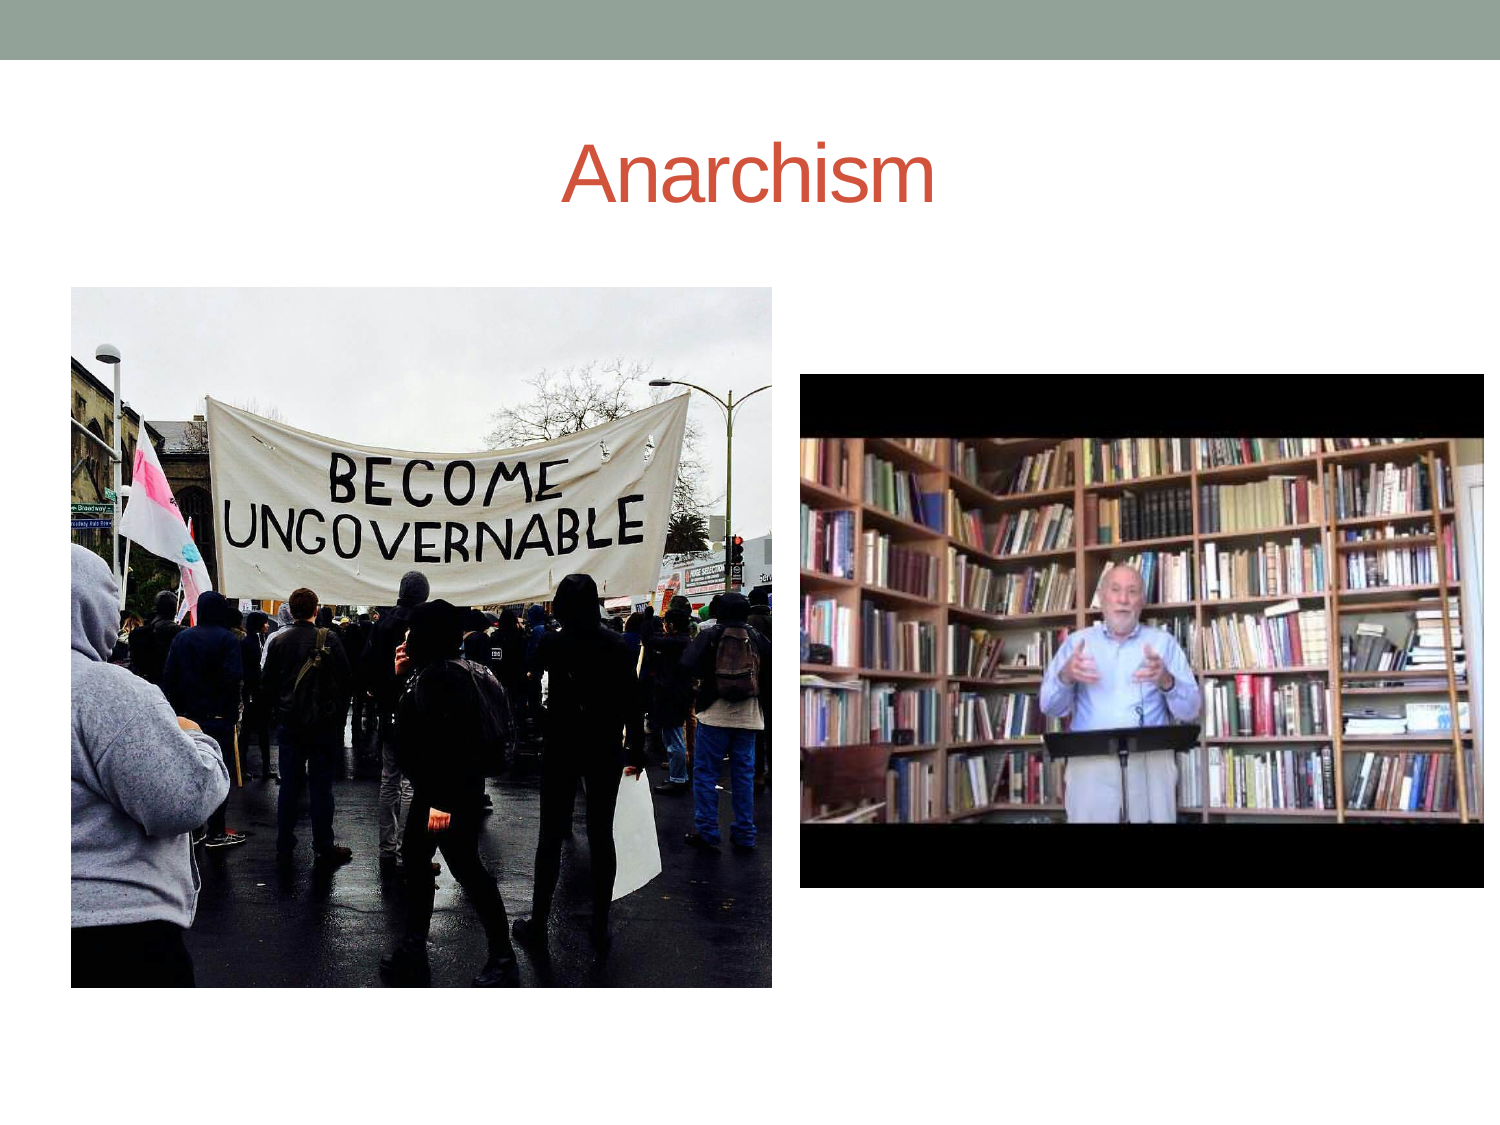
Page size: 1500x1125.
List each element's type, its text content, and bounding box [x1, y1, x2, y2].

picture [799, 374, 1484, 888]
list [71, 287, 772, 988]
title Anarchism [75, 87, 1425, 250]
